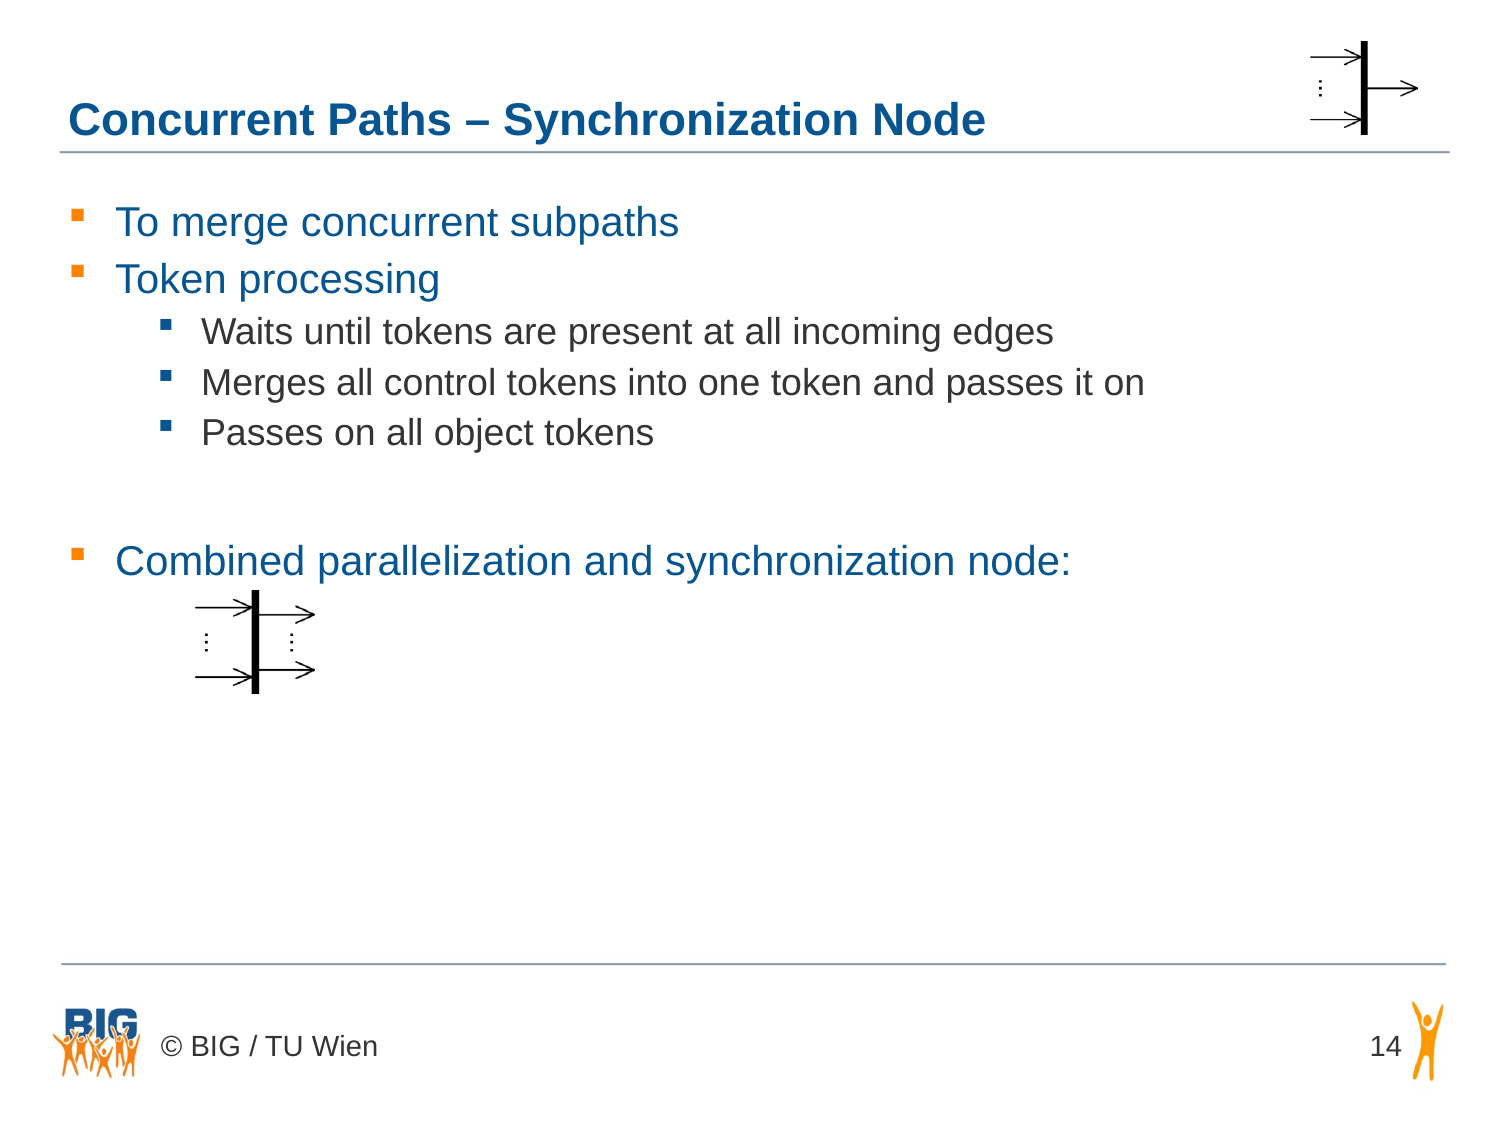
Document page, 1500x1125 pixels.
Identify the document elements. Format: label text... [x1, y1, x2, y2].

title Concurrent Paths – Synchronization Node [52, 24, 1454, 153]
picture [6, 1000, 145, 1123]
picture [1400, 991, 1494, 1125]
picture [0, 142, 1500, 163]
list To merge concurrent subpaths Token processing Waits until tokens are present at all incoming edges Merges all control tokens into one token and passes it on Passes on all object tokens Combined parallelization and synchronization node: [52, 187, 1454, 962]
picture [195, 589, 315, 694]
picture [0, 954, 1497, 975]
picture [1309, 41, 1418, 136]
slide_number 14 [1241, 1019, 1418, 1095]
